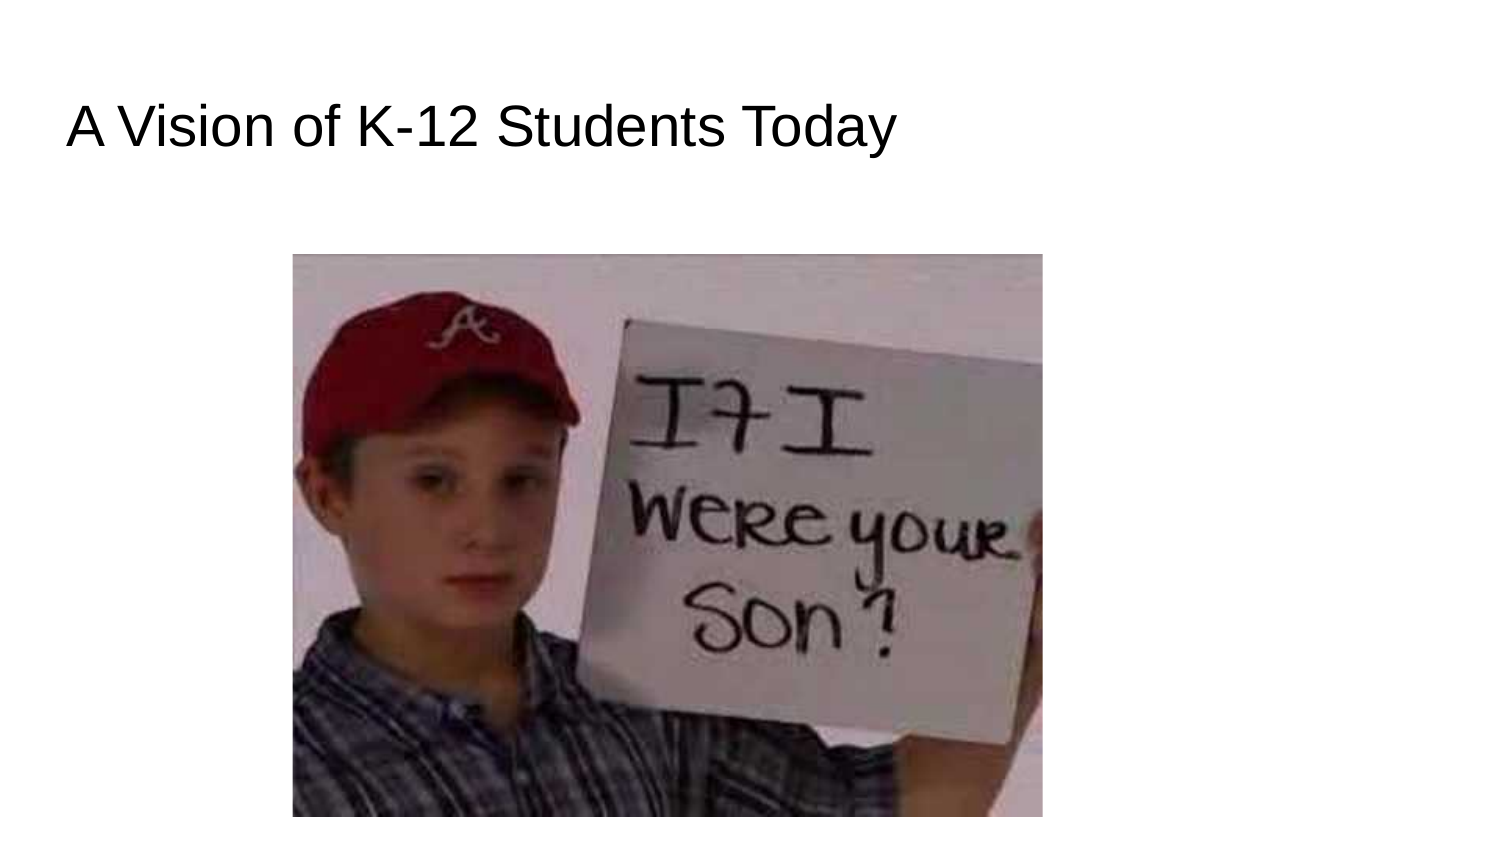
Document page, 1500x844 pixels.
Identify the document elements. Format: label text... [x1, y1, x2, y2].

text_box [292, 254, 1043, 817]
title A Vision of K-12 Students Today [51, 72, 1449, 167]
